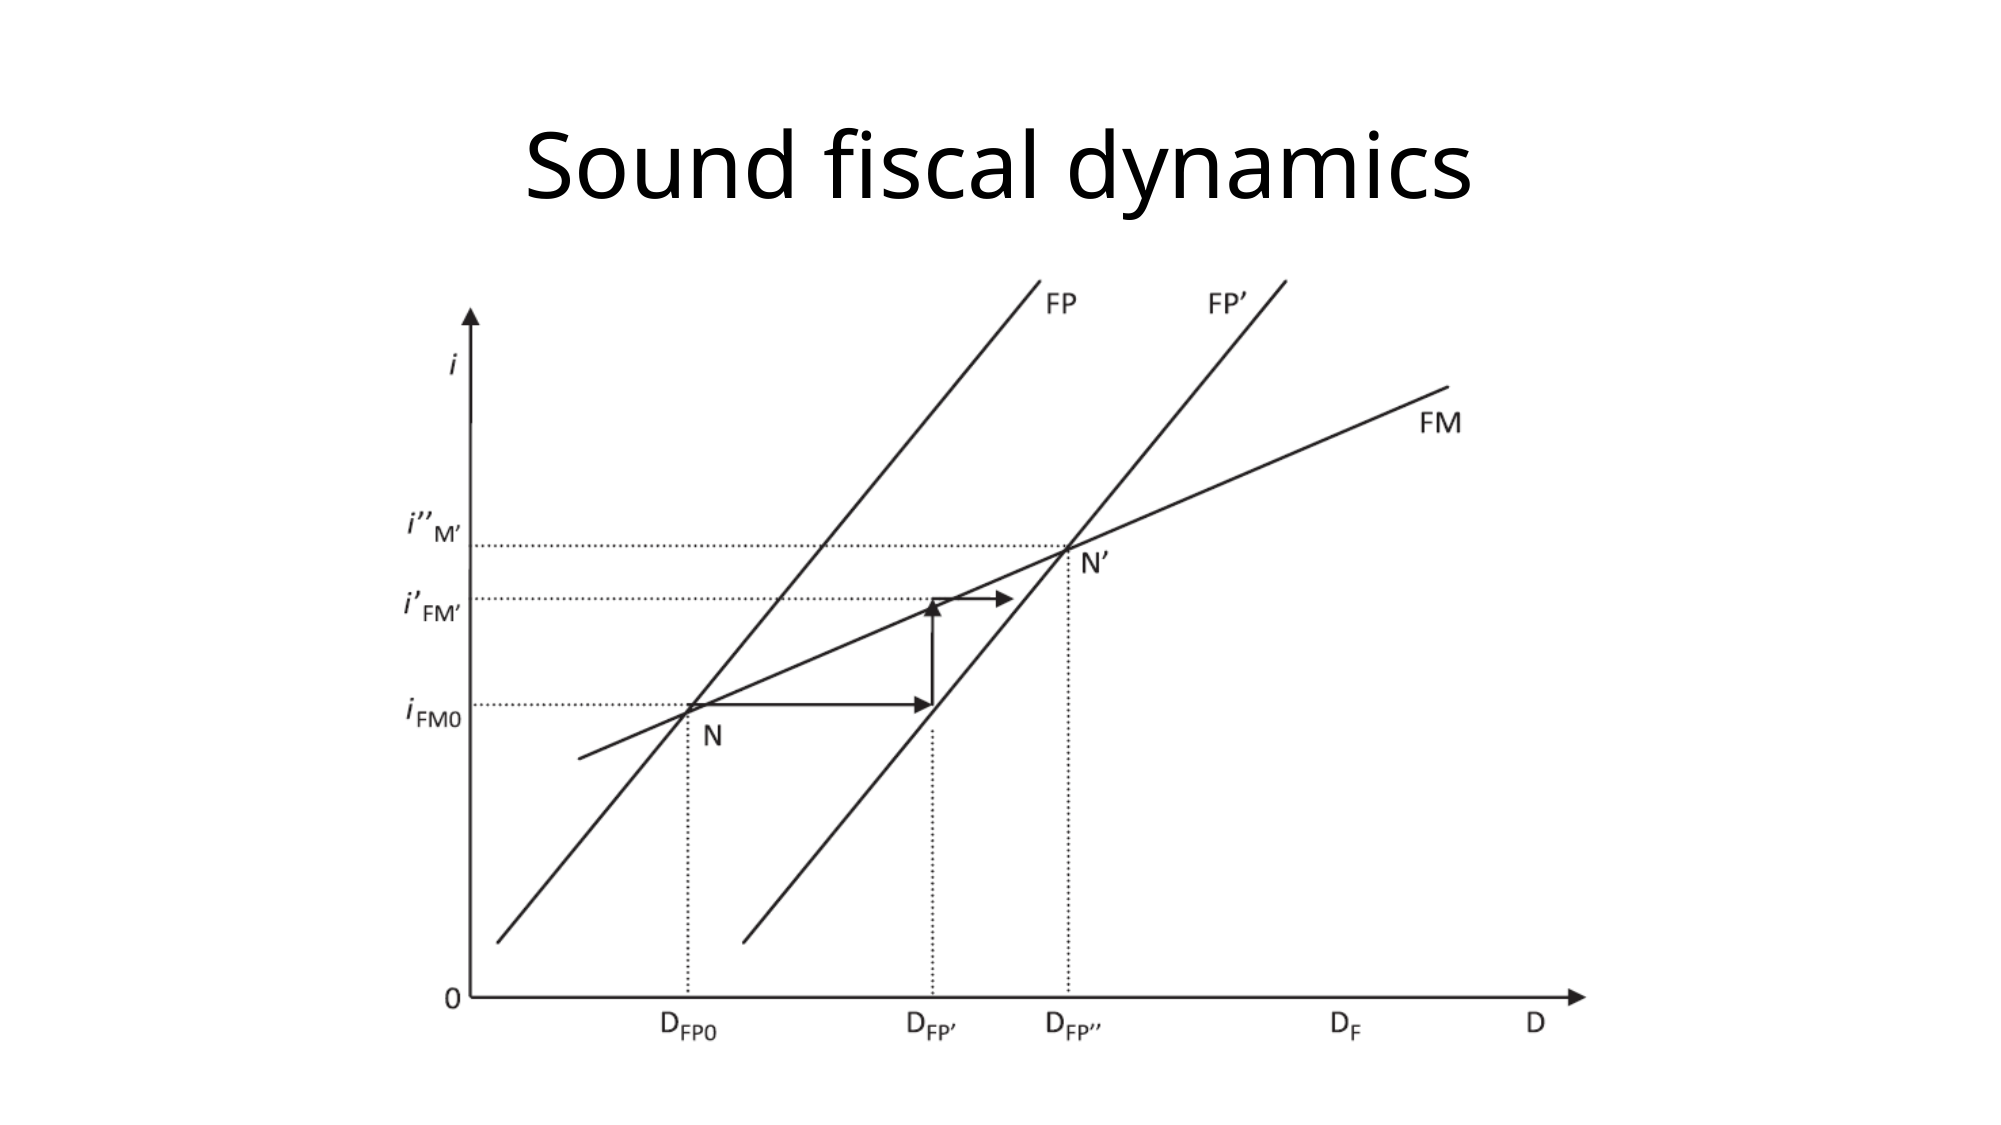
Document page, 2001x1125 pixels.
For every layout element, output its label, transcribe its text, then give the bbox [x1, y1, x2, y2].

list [387, 258, 1637, 1050]
title Sound fiscal dynamics [137, 59, 1863, 278]
